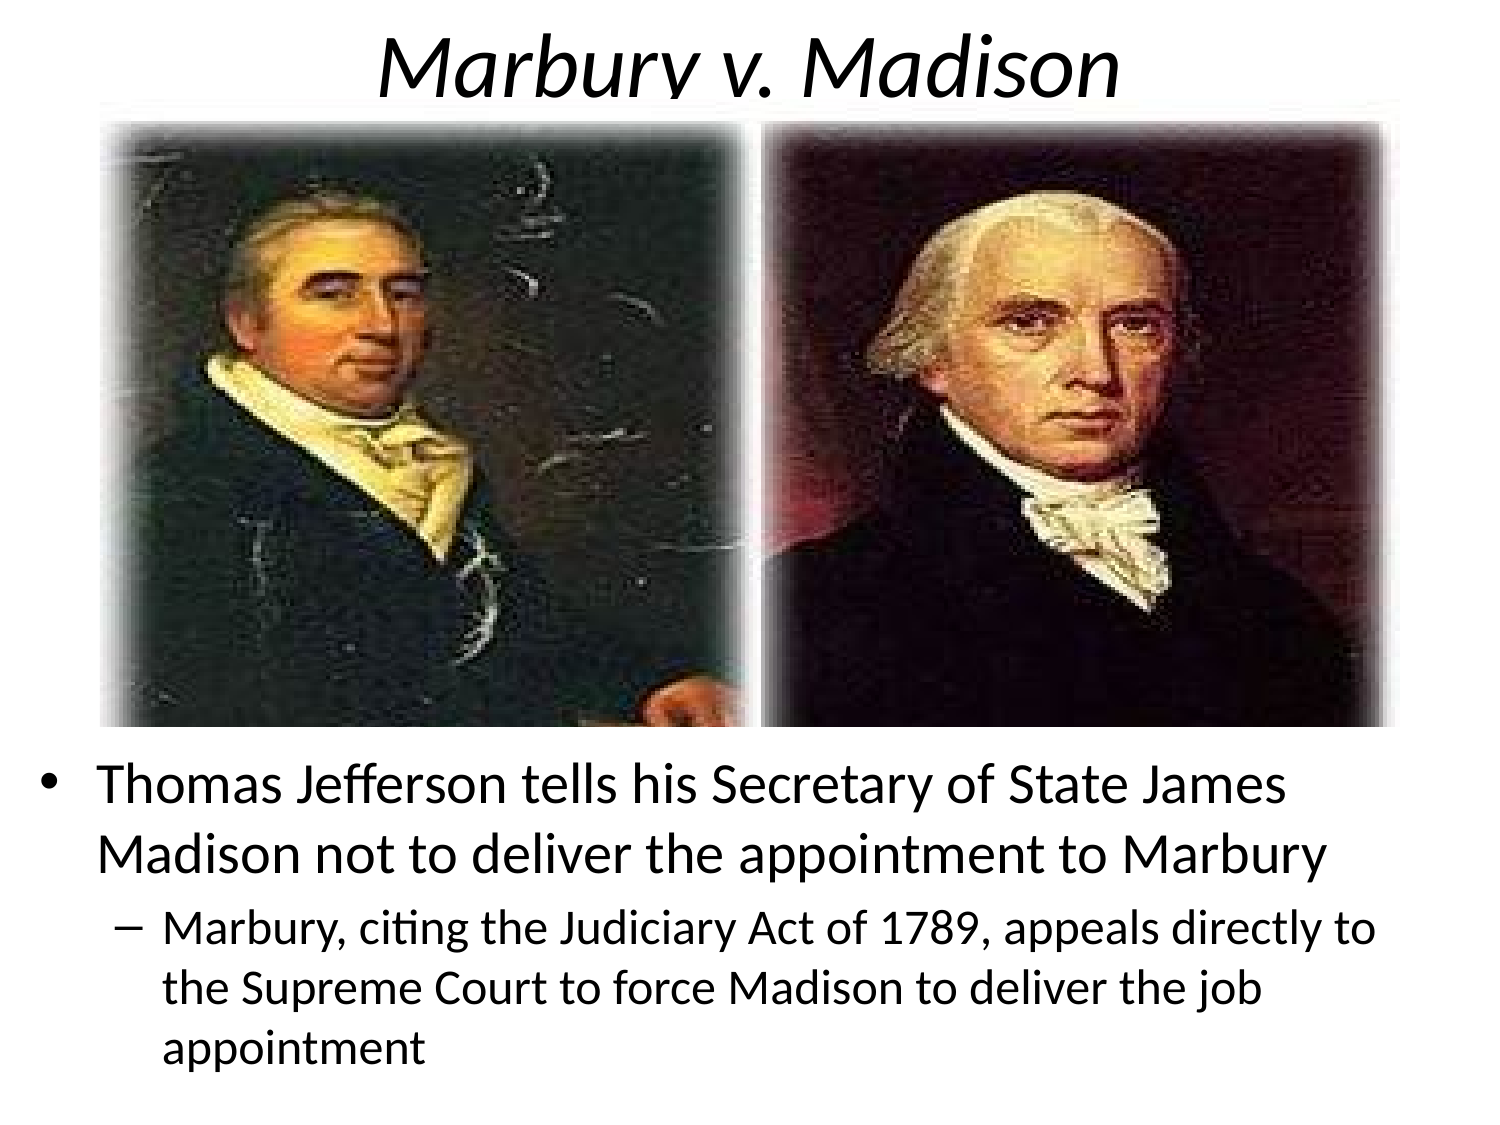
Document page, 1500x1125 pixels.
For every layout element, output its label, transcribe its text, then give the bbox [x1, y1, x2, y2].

list Thomas Jefferson tells his Secretary of State James Madison not to deliver the appointment to Marbury Marbury, citing the Judiciary Act of 1789, appeals directly to the Supreme Court to force Madison to deliver the job appointment [24, 737, 1450, 1088]
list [99, 99, 1401, 728]
title Marbury v. Madison [75, 0, 1425, 127]
